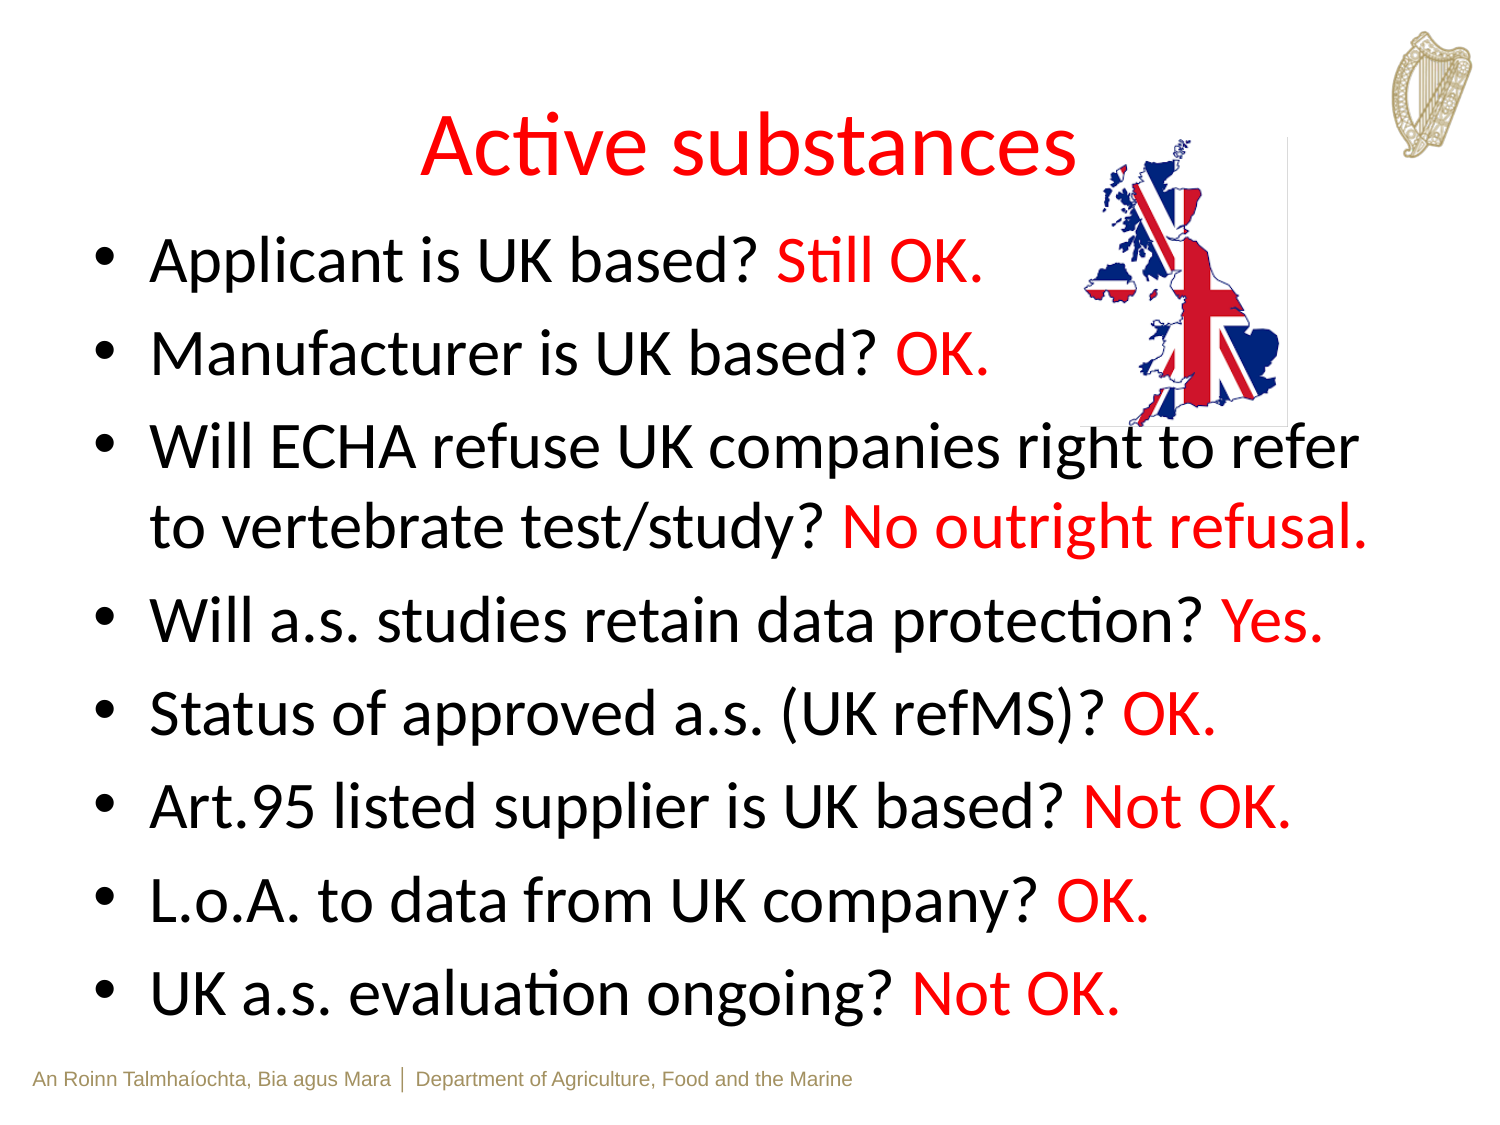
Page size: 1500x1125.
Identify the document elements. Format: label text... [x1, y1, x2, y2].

list Applicant is UK based? Still OK. Manufacturer is UK based? OK. Will ECHA refuse UK companies right to refer to vertebrate test/study? No outright refusal. Will a.s. studies retain data protection? Yes. Status of approved a.s. (UK refMS)? OK. Art.95 listed supplier is UK based? Not OK. L.o.A. to data from UK company? OK. UK a.s. evaluation ongoing? Not OK. [78, 208, 1429, 951]
picture [1080, 136, 1290, 428]
title Active substances [75, 45, 1425, 233]
picture [1360, 0, 1500, 190]
